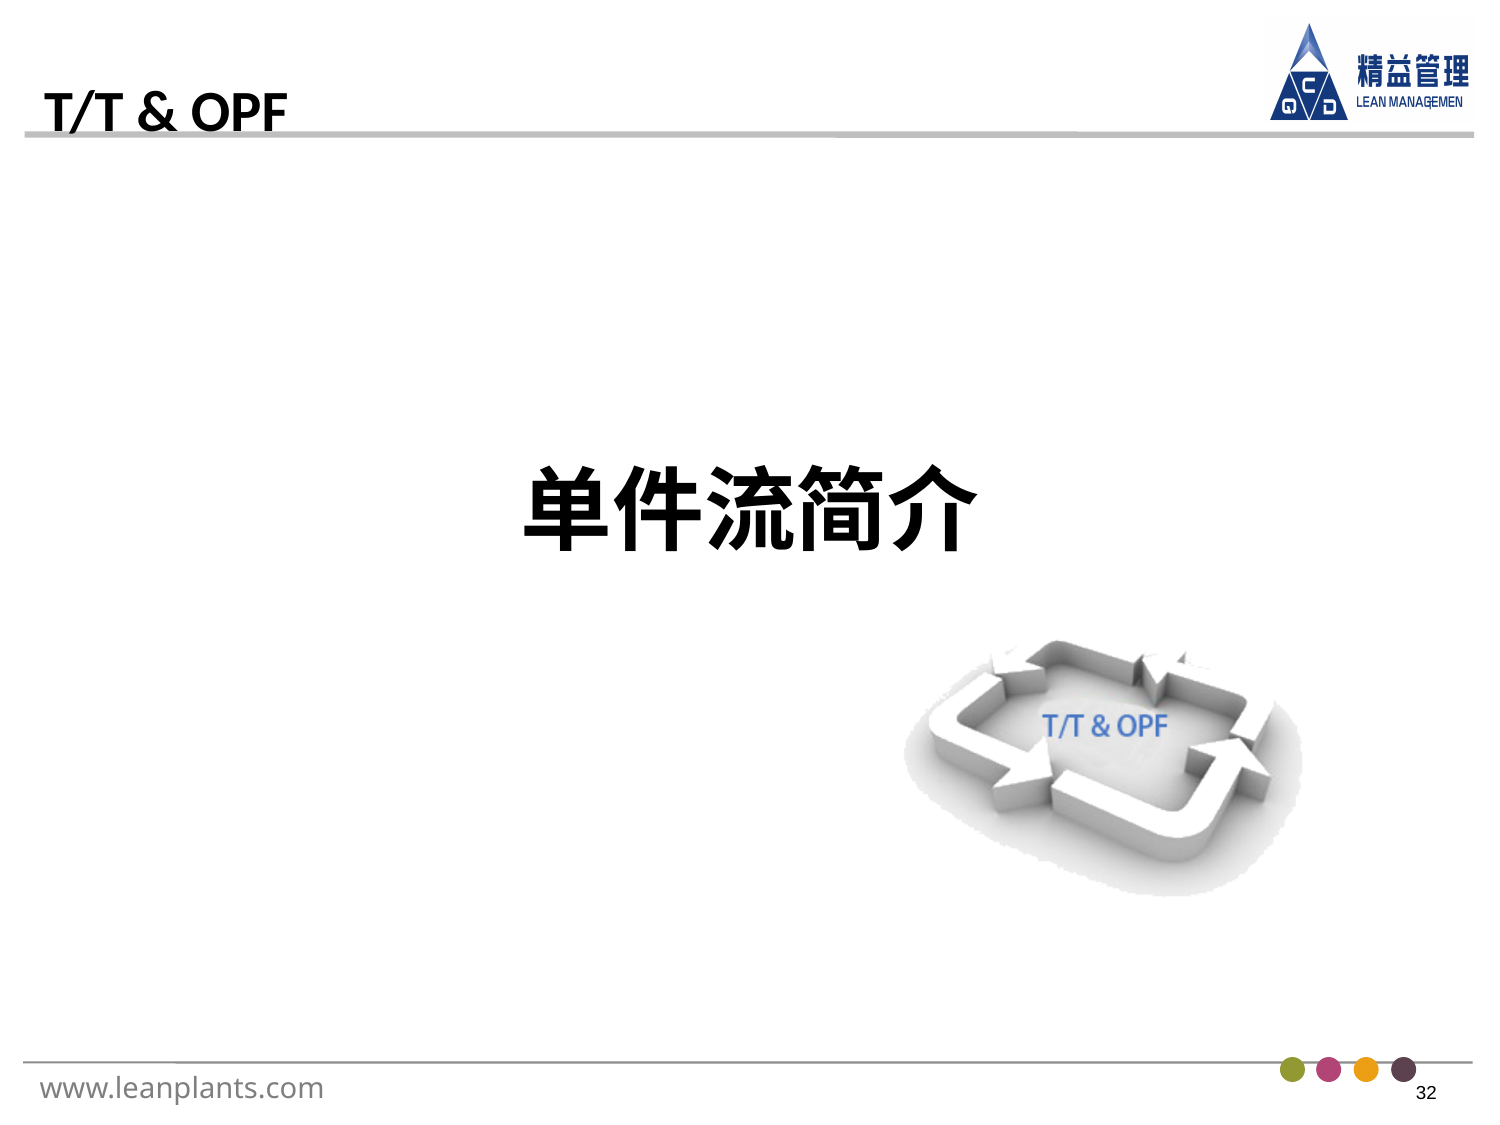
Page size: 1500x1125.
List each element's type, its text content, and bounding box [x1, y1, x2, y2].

picture [1265, 17, 1475, 123]
picture [885, 590, 1317, 916]
text_box 单件流简介 [255, 444, 1245, 569]
